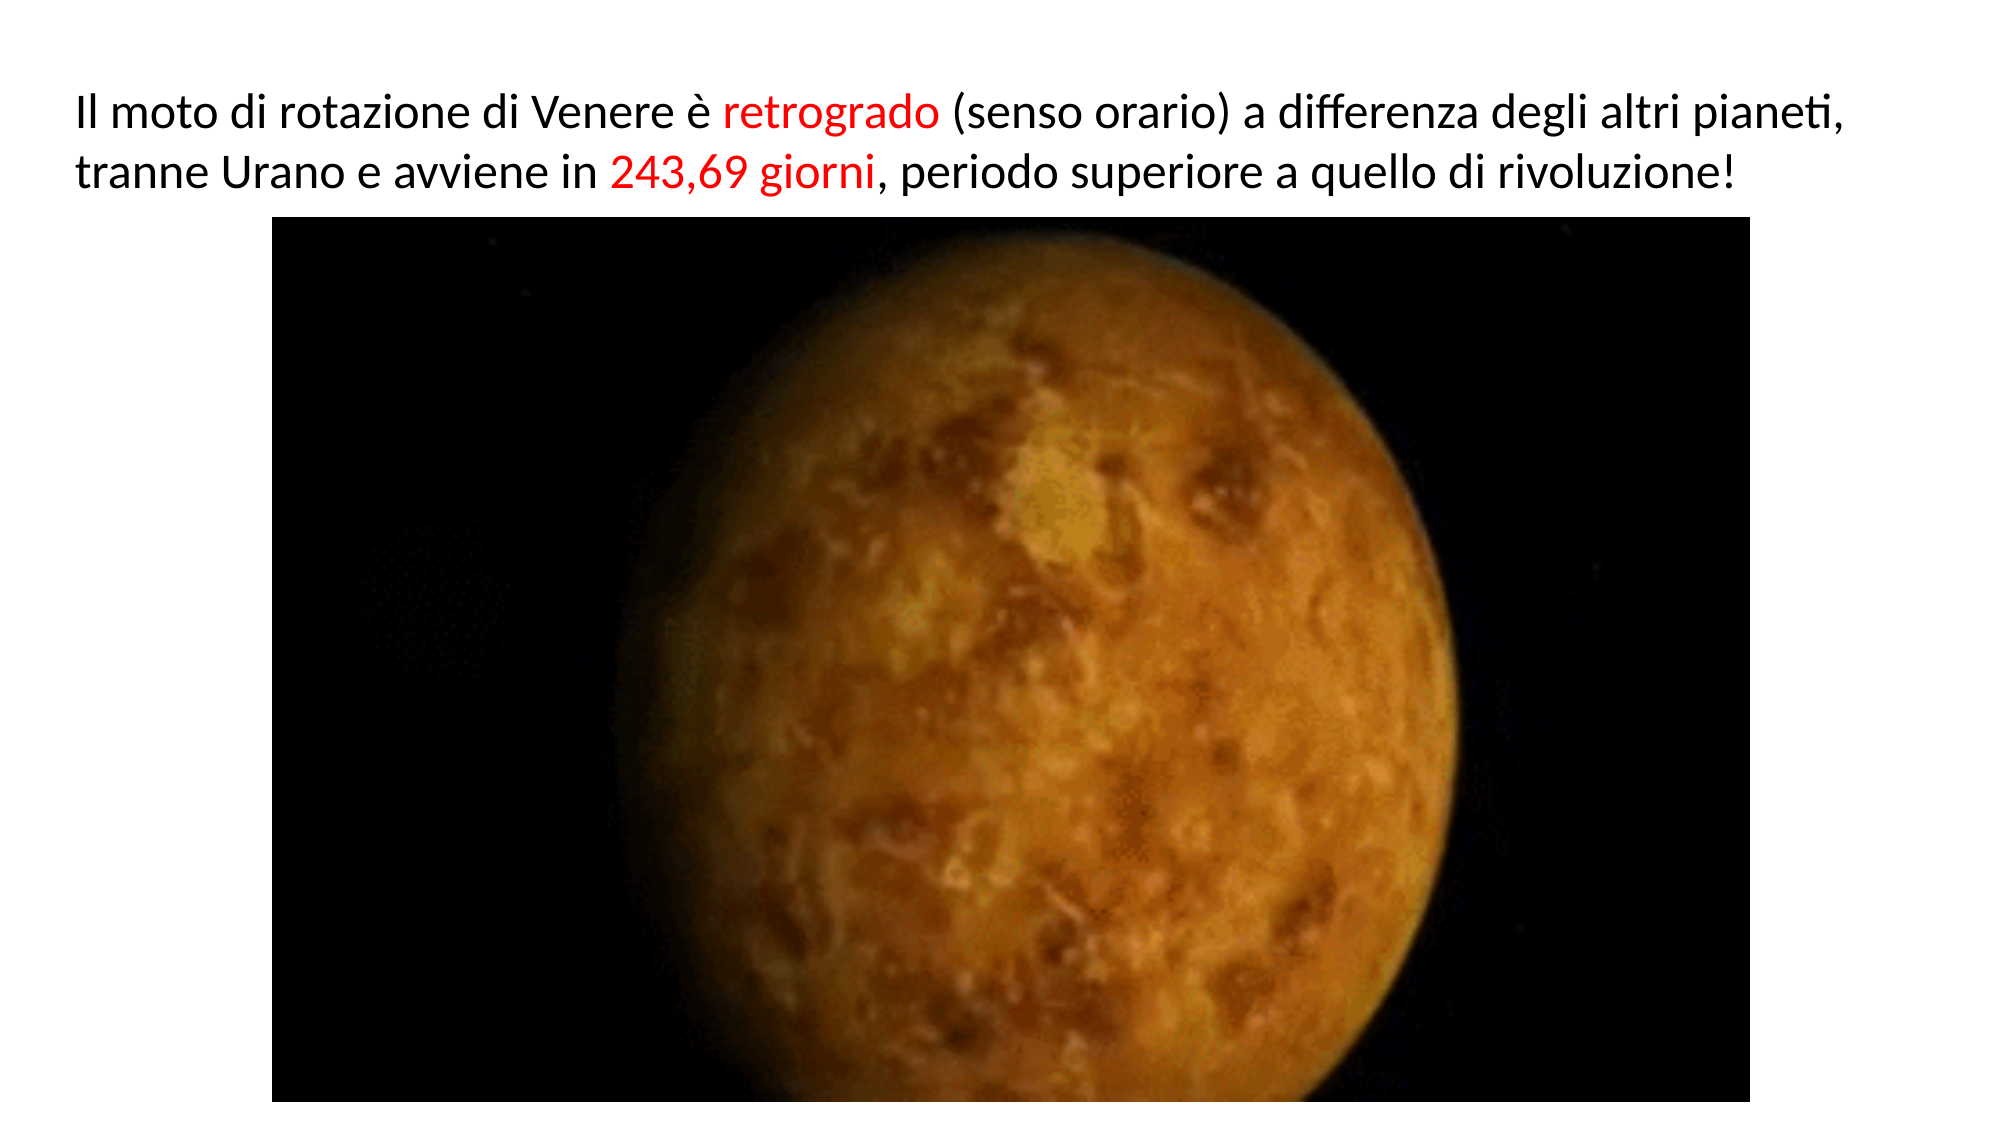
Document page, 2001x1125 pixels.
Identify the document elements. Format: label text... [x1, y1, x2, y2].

picture [272, 217, 1750, 1102]
text_box Il moto di rotazione di Venere è retrogrado (senso orario) a differenza degli altri pianeti, tranne Urano e avviene in 243,69 giorni, periodo superiore a quello di rivoluzione! [59, 71, 1964, 207]
